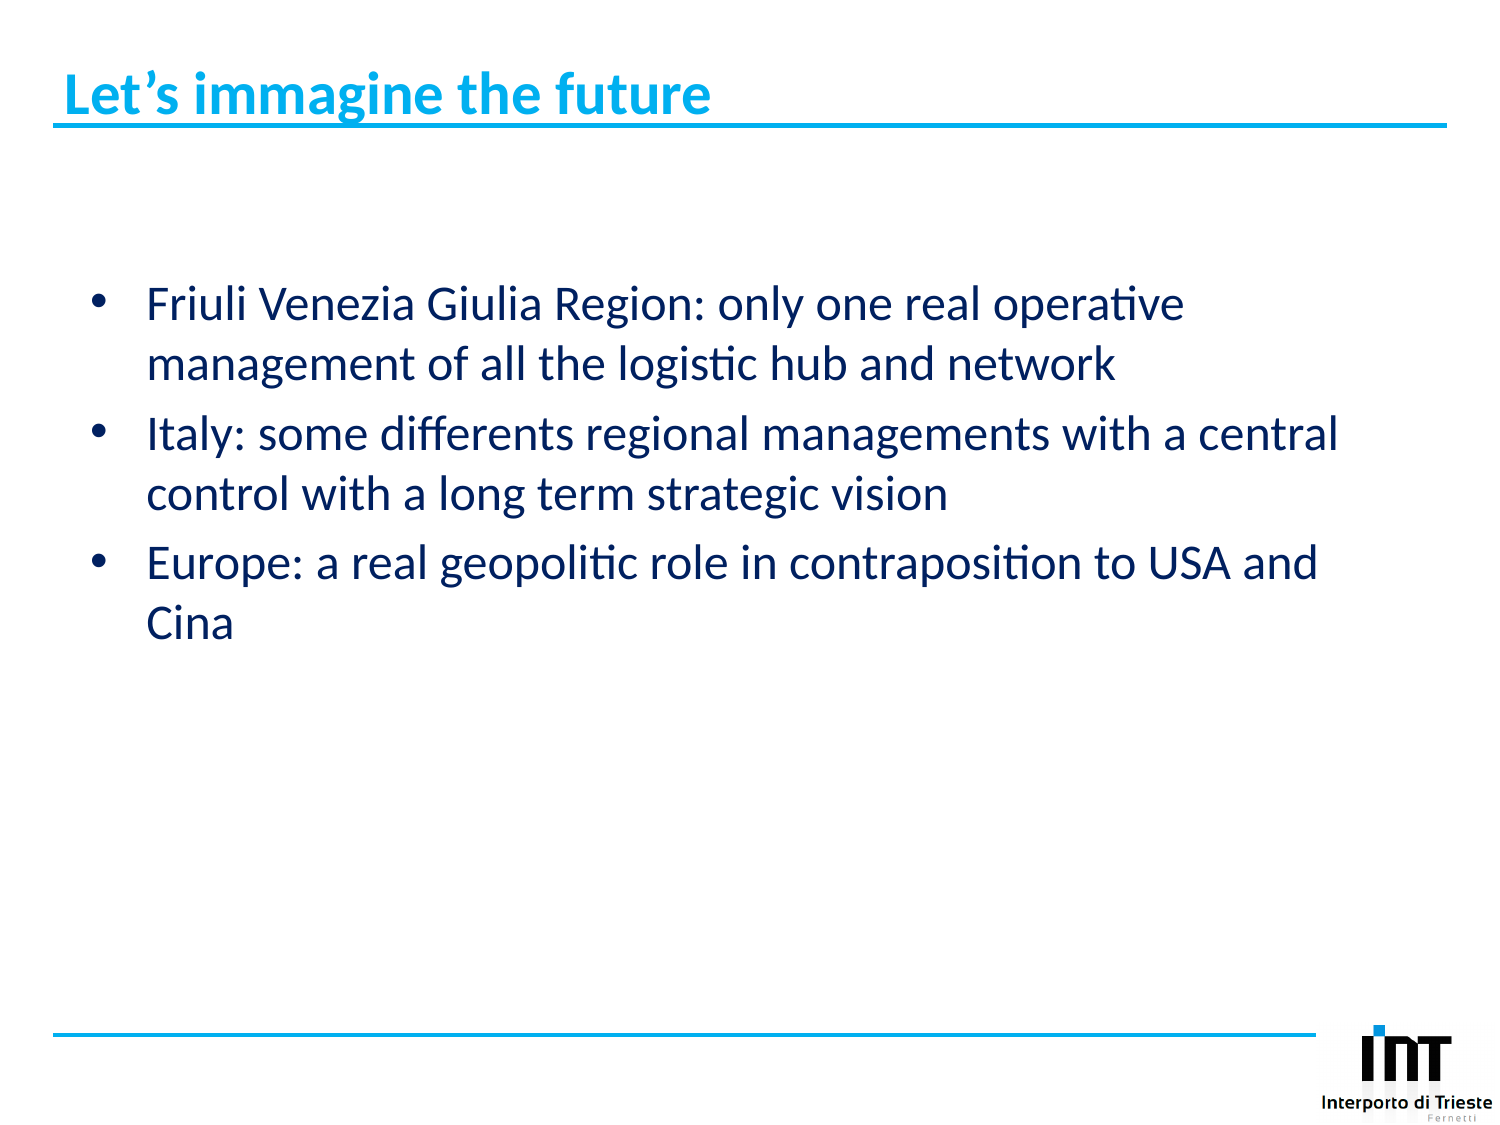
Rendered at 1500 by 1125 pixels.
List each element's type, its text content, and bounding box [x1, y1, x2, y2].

list Friuli Venezia Giulia Region: only one real operative management of all the logistic hub and network Italy: some differents regional managements with a central control with a long term strategic vision Europe: a real geopolitic role in contraposition to USA and Cina [75, 262, 1425, 693]
picture [1316, 1022, 1495, 1123]
title Let’s immagine the future [49, 45, 1400, 135]
